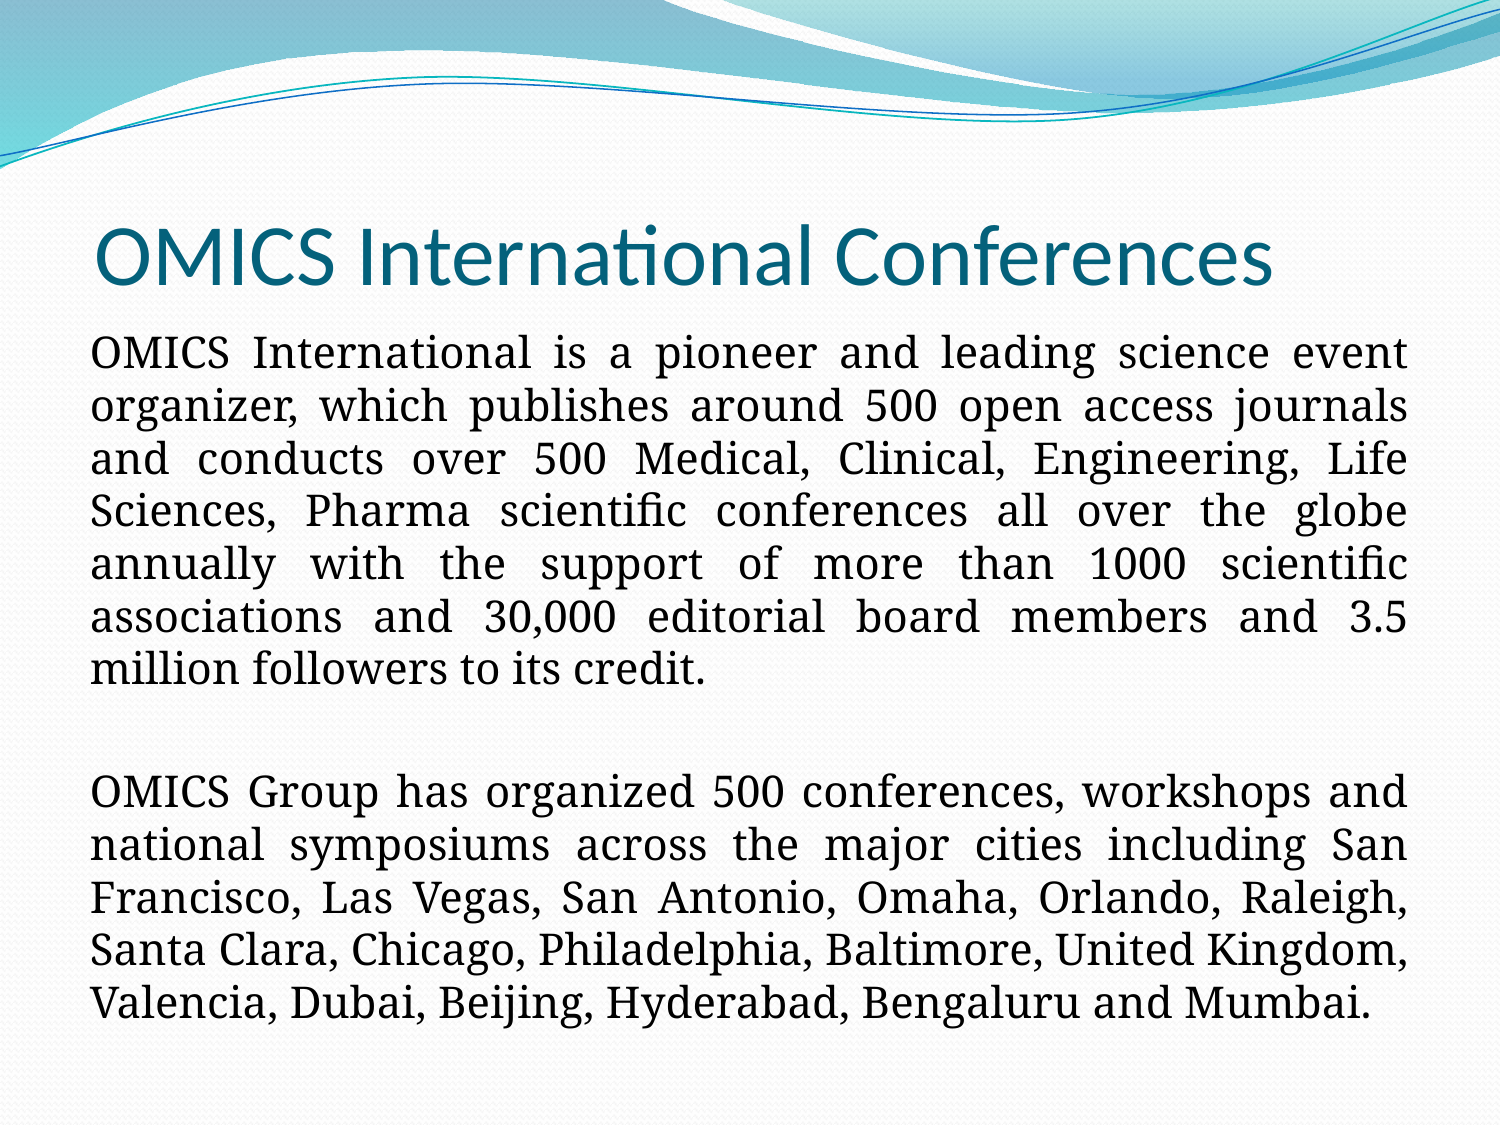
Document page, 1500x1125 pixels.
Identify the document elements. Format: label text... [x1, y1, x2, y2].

title OMICS International Conferences [75, 115, 1425, 303]
list OMICS International is a pioneer and leading science event organizer, which publishes around 500 open access journals and conducts over 500 Medical, Clinical, Engineering, Life Sciences, Pharma scientific conferences all over the globe annually with the support of more than 1000 scientific associations and 30,000 editorial board members and 3.5 million followers to its credit. OMICS Group has organized 500 conferences, workshops and national symposiums across the major cities including San Francisco, Las Vegas, San Antonio, Omaha, Orlando, Raleigh, Santa Clara, Chicago, Philadelphia, Baltimore, United Kingdom, Valencia, Dubai, Beijing, Hyderabad, Bengaluru and Mumbai. [75, 317, 1425, 1050]
